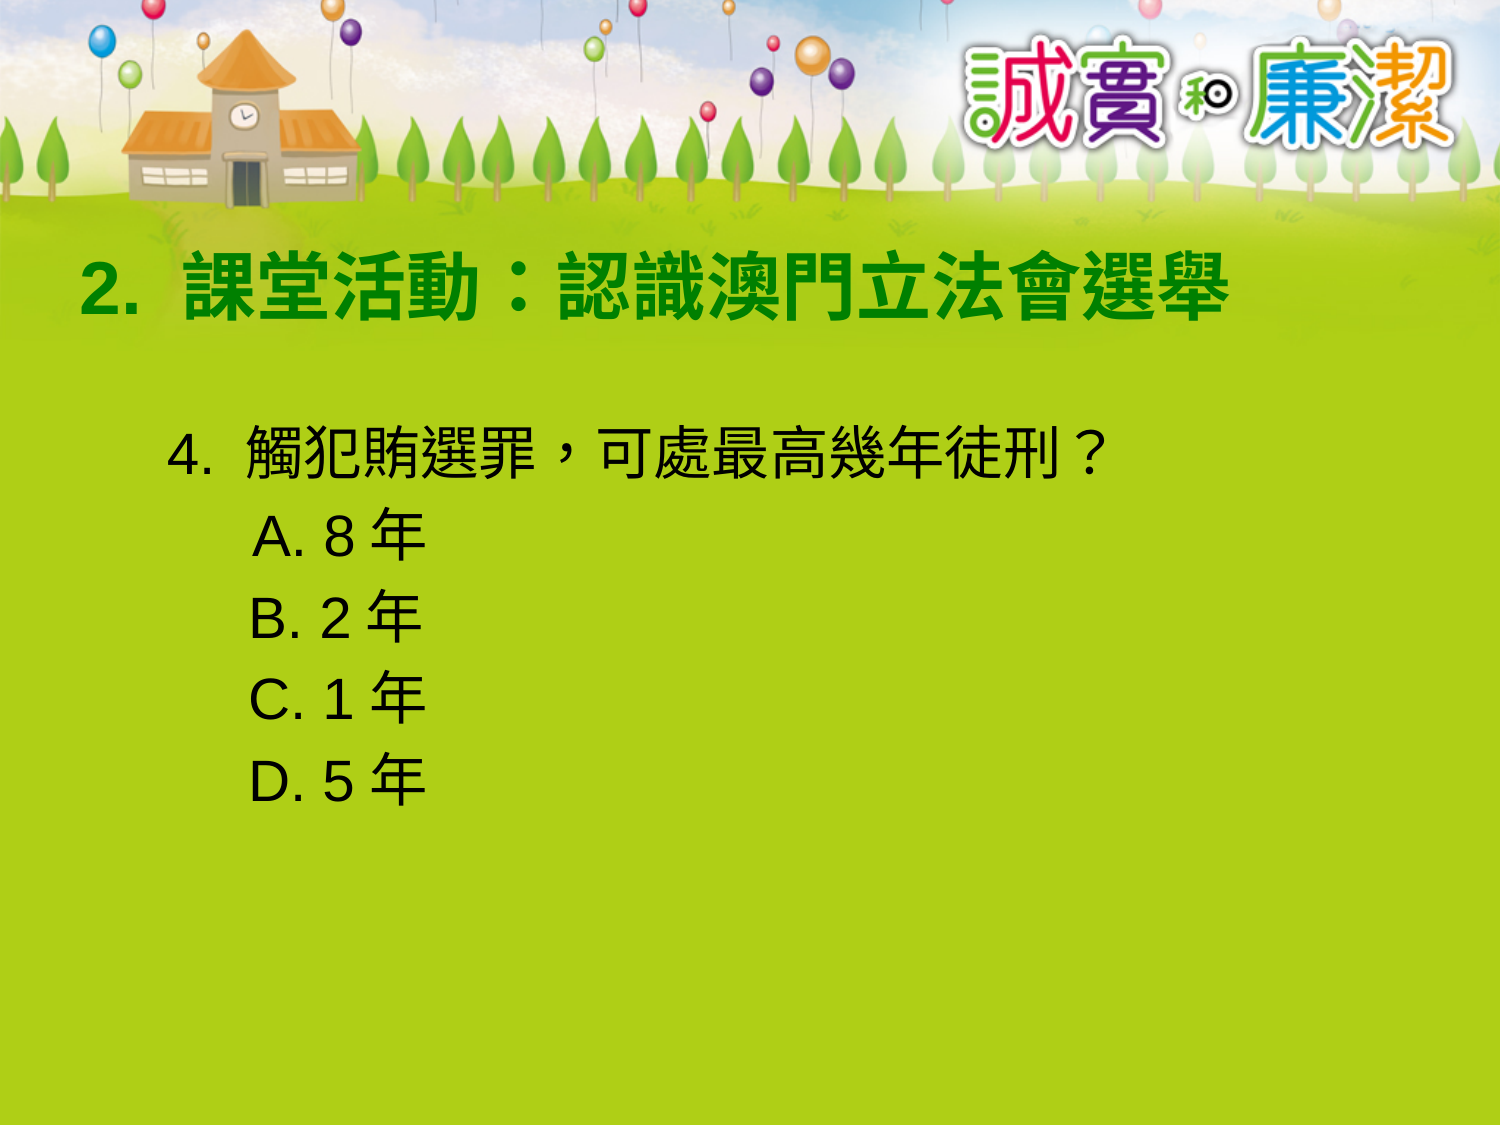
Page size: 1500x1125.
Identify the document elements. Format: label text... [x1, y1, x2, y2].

list 4. 觸犯賄選罪，可處最高幾年徒刑？ A. 8年 B. 2年 C. 1年 D. 5年 [76, 408, 1400, 1010]
picture [0, 0, 1500, 1125]
title 2. 課堂活動：認識澳門立法會選舉 [64, 208, 1415, 362]
